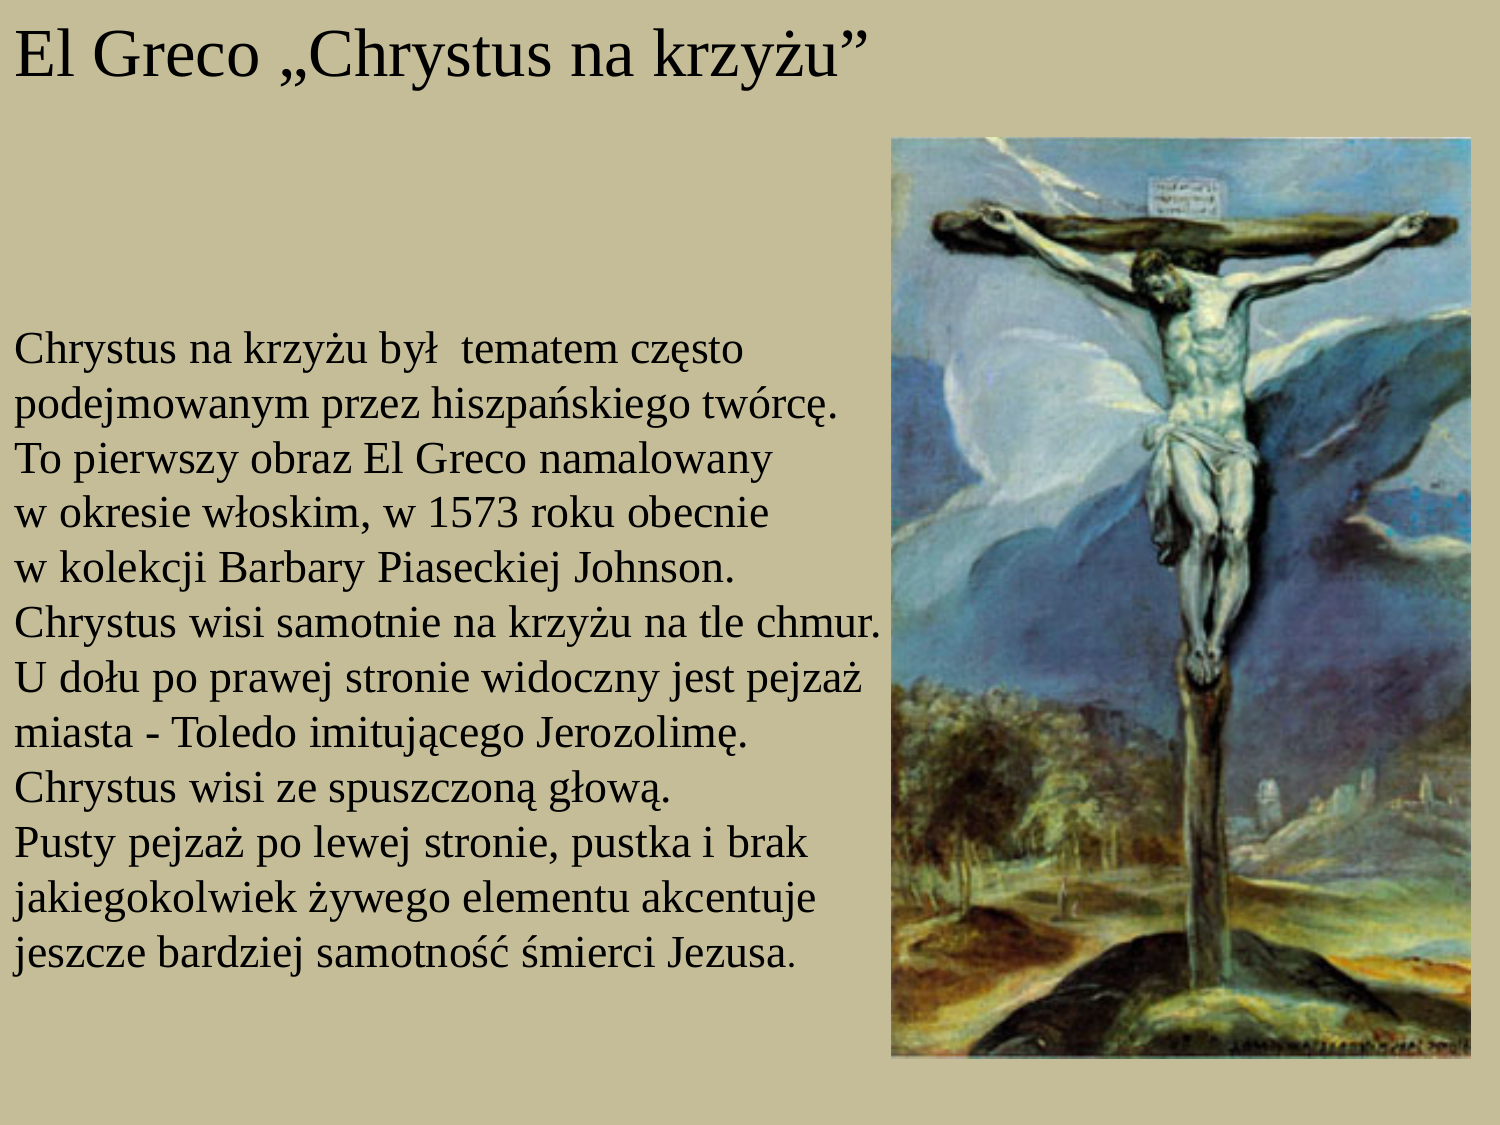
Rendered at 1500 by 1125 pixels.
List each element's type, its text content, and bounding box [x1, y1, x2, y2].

picture [891, 136, 1471, 1060]
text_box El Greco „Chrystus na krzyżu” Chrystus na krzyżu był tematem często podejmowanym przez hiszpańskiego twórcę. To pierwszy obraz El Greco namalowany w okresie włoskim, w 1573 roku obecnie w kolekcji Barbary Piaseckiej Johnson. Chrystus wisi samotnie na krzyżu na tle chmur. U U dołu po prawej stronie widoczny jest pejzaż miasta - Toledo imitującego Jerozolimę. Chrystus wisi ze spuszczoną głową. Pusty pejzaż po lewej stronie, pustka i brak jakiegokolwiek żywego elementu akcentuje jeszcze bardziej samotność śmierci Jezusa. [0, 0, 951, 985]
